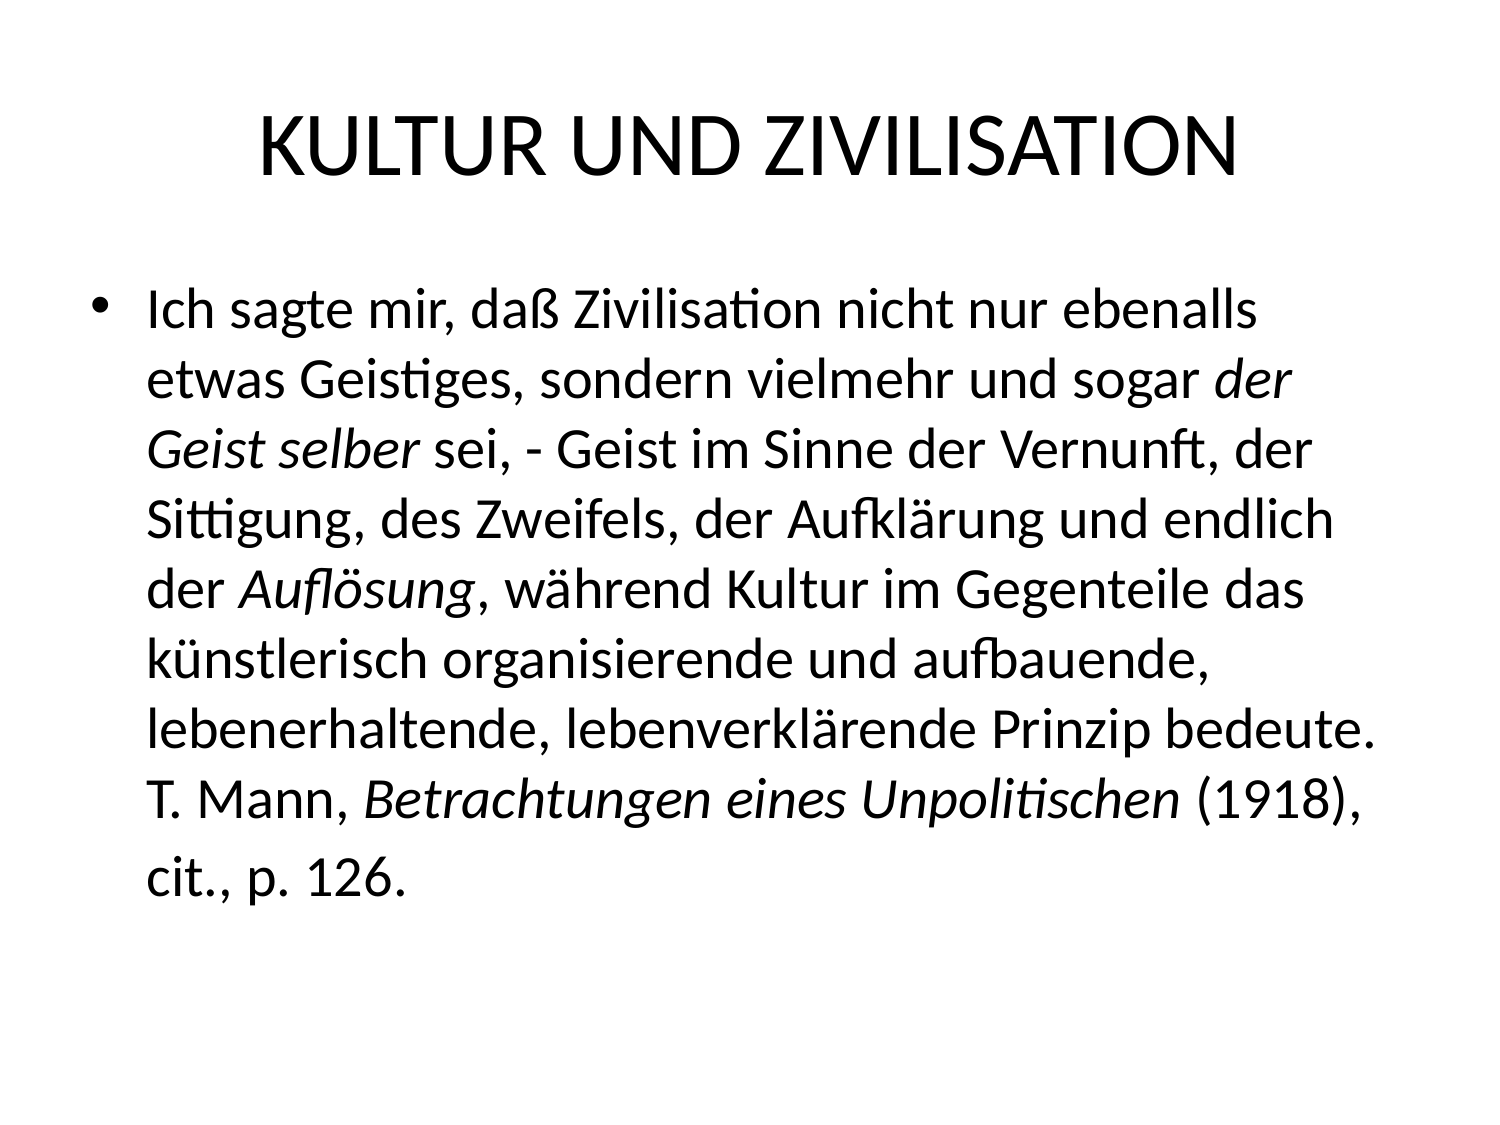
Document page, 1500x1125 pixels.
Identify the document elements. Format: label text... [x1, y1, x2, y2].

list Ich sagte mir, daß Zivilisation nicht nur ebenalls etwas Geistiges, sondern vielmehr und sogar der Geist selber sei, - Geist im Sinne der Vernunft, der Sittigung, des Zweifels, der Aufklärung und endlich der Auflösung, während Kultur im Gegenteile das künstlerisch organisierende und aufbauende, lebenerhaltende, lebenverklärende Prinzip bedeute. T. Mann, Betrachtungen eines Unpolitischen (1918), cit., p. 126. [74, 262, 1426, 1006]
title KULTUR UND ZIVILISATION [74, 44, 1426, 233]
